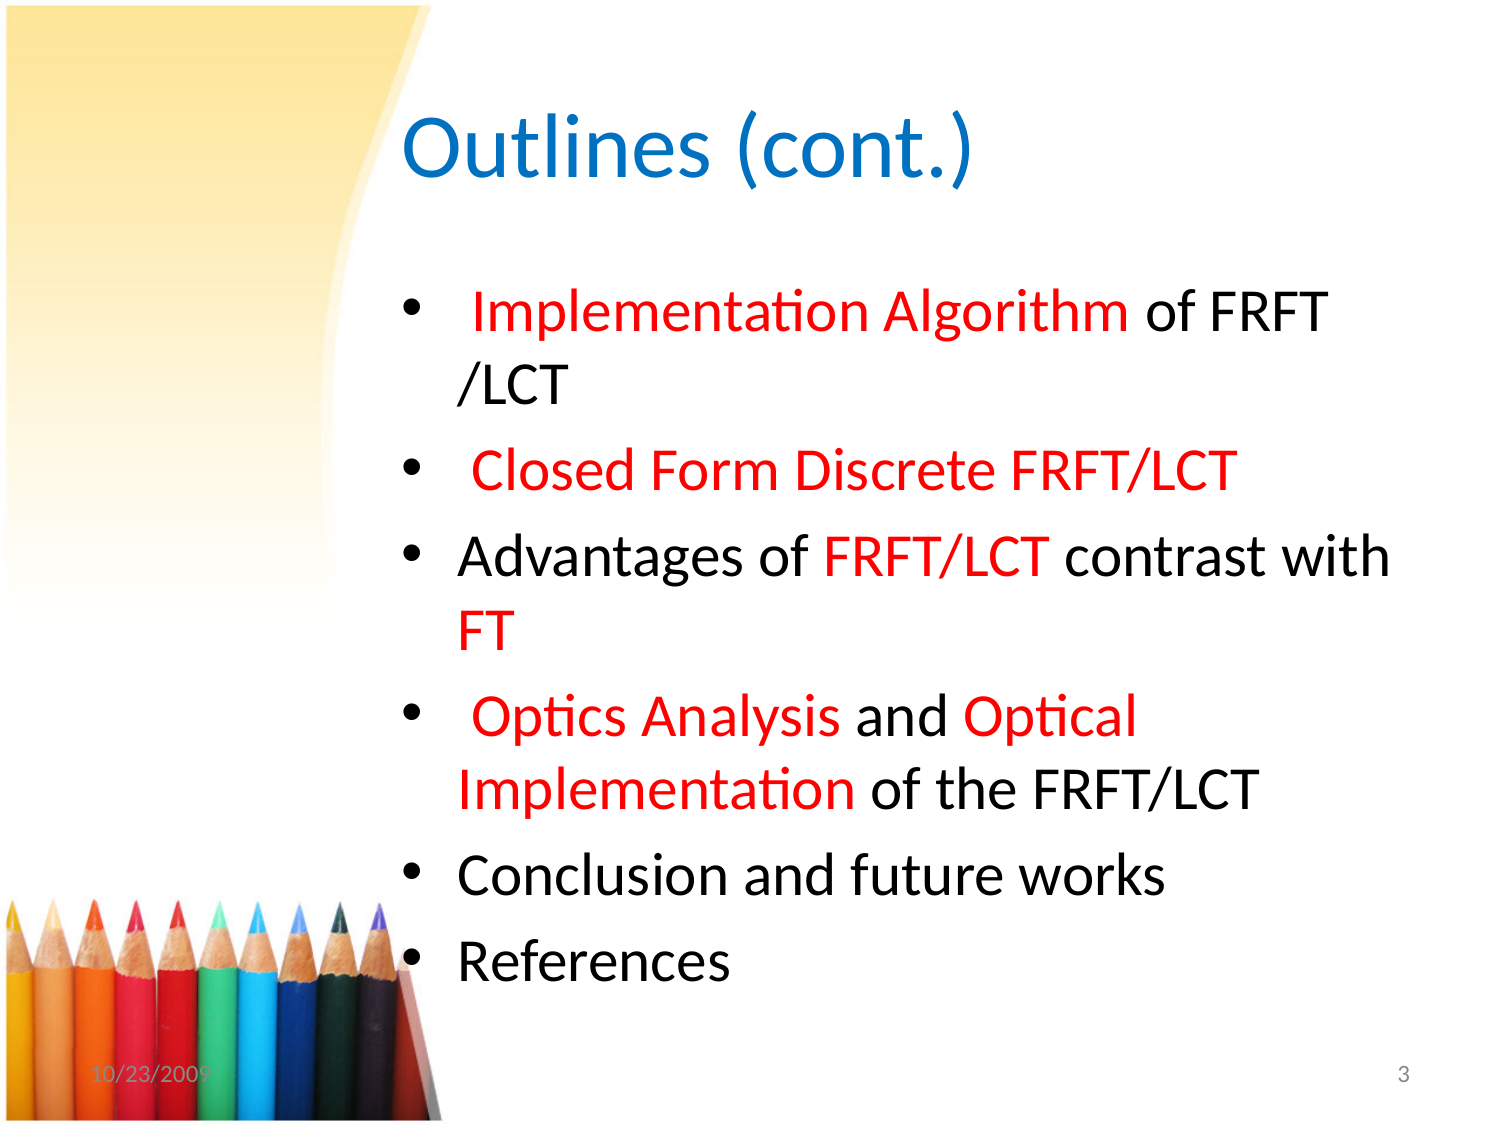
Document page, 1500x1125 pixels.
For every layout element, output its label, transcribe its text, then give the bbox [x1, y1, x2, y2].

picture [0, 0, 1500, 1125]
list Implementation Algorithm of FRFT /LCT Closed Form Discrete FRFT/LCT Advantages of FRFT/LCT contrast with FT Optics Analysis and Optical Implementation of the FRFT/LCT Conclusion and future works References [386, 262, 1426, 1006]
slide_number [75, 1042, 425, 1103]
slide_number 3 [1074, 1042, 1425, 1103]
title Outlines (cont.) [386, 46, 1426, 235]
